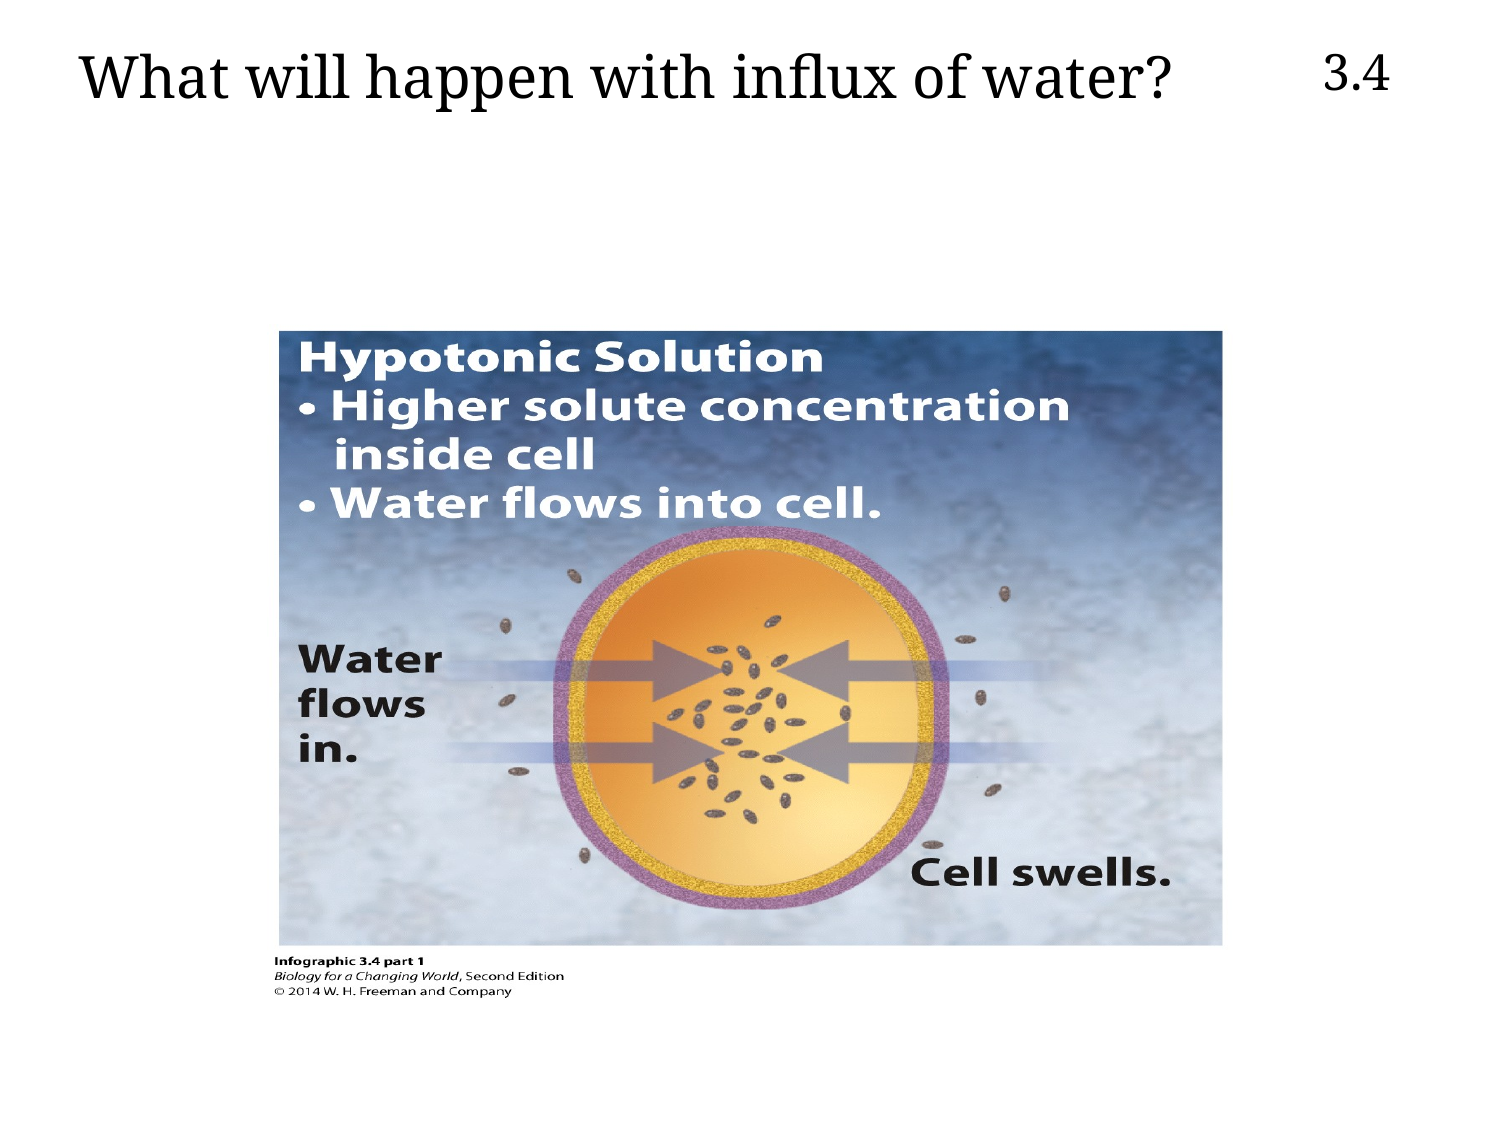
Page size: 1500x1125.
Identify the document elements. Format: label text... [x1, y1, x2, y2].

text_box 3.4 [1307, 32, 1436, 108]
text_box What will happen with influx of water? [63, 33, 1294, 118]
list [112, 99, 1388, 1001]
